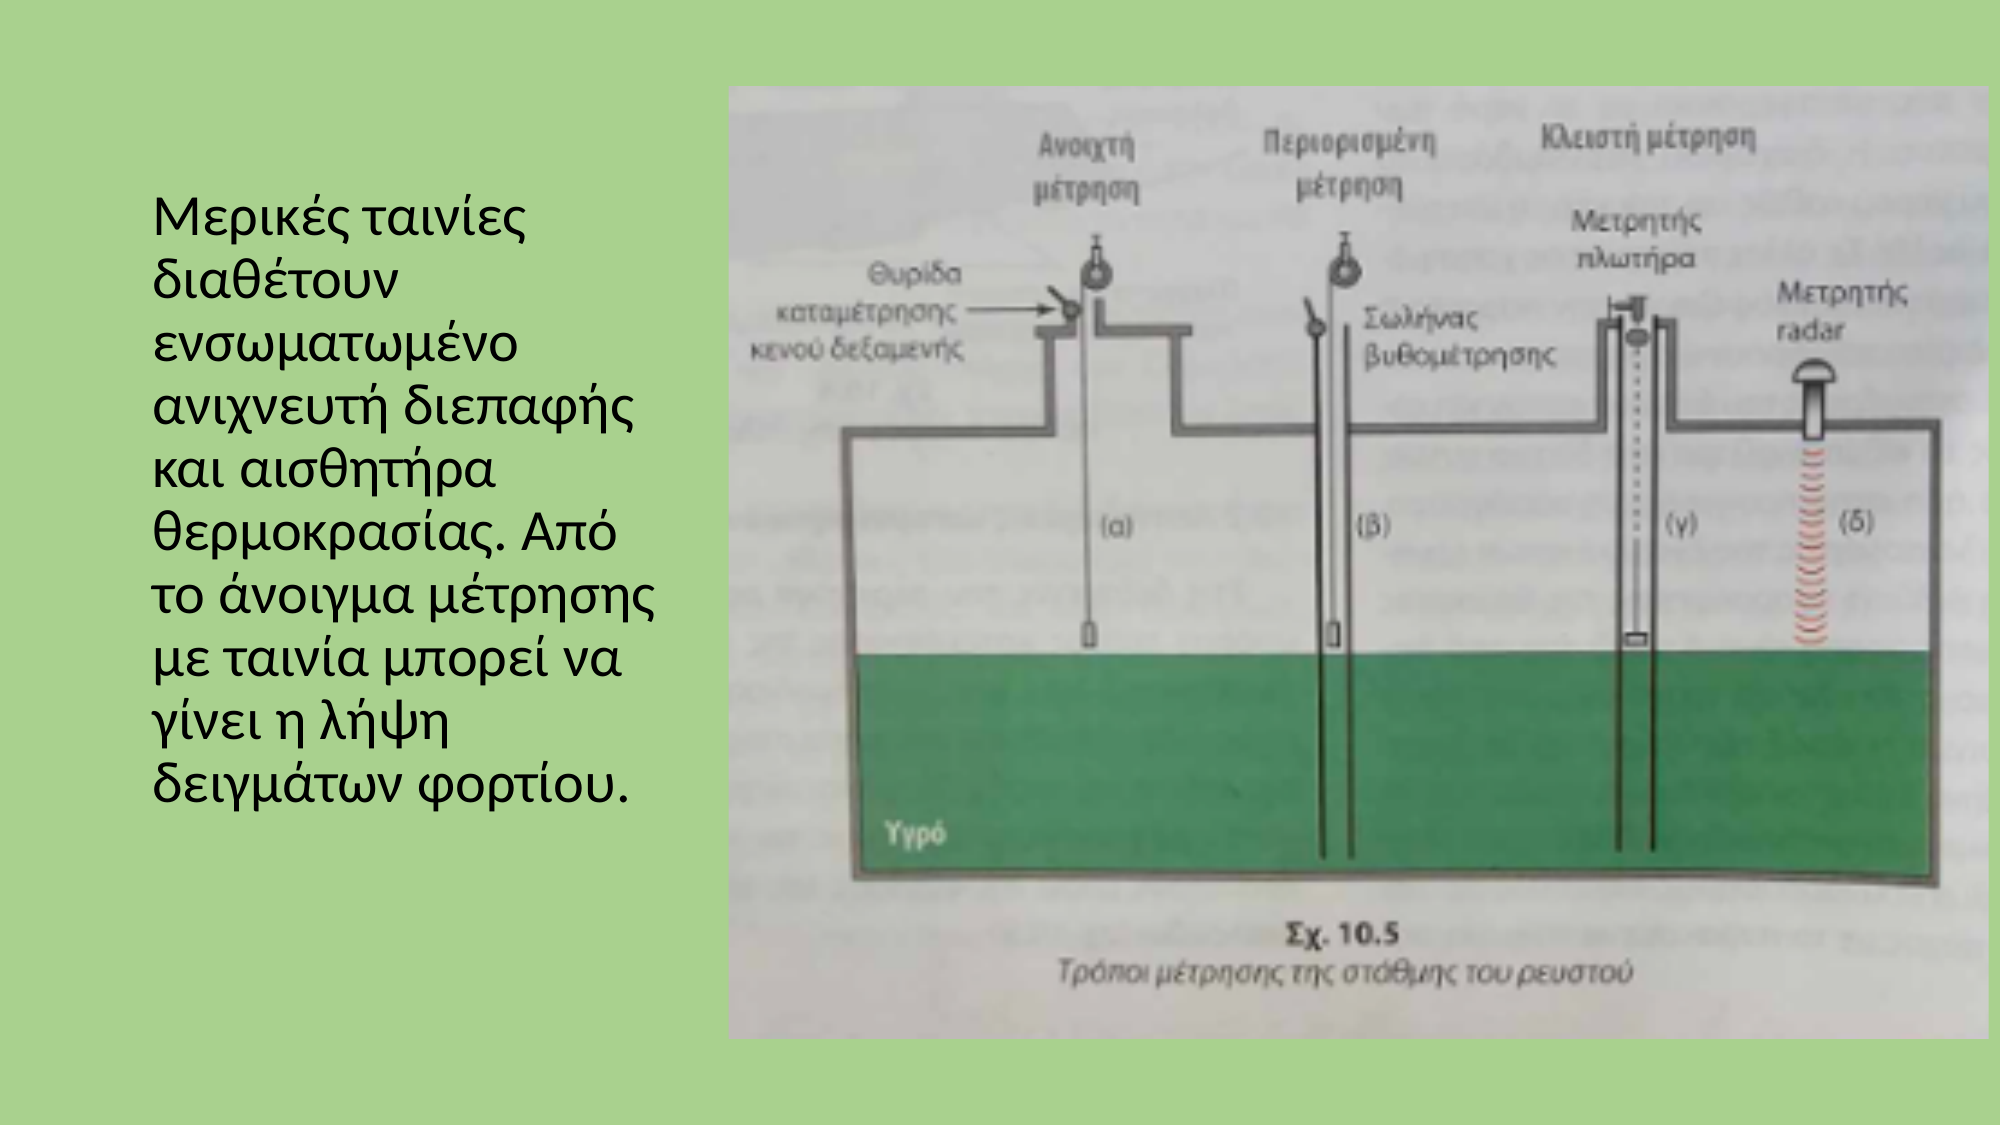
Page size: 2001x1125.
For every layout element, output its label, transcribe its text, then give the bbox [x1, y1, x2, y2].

picture [728, 0, 1989, 1125]
list Μερικές ταινίες διαθέτουν ενσωματωμένο ανιχνευτή διεπαφής και αισθητήρα θερμοκρασίας. Από το άνοιγμα μέτρησης με ταινία μπορεί να γίνει η λήψη δειγμάτων φορτίου. [137, 177, 674, 1014]
